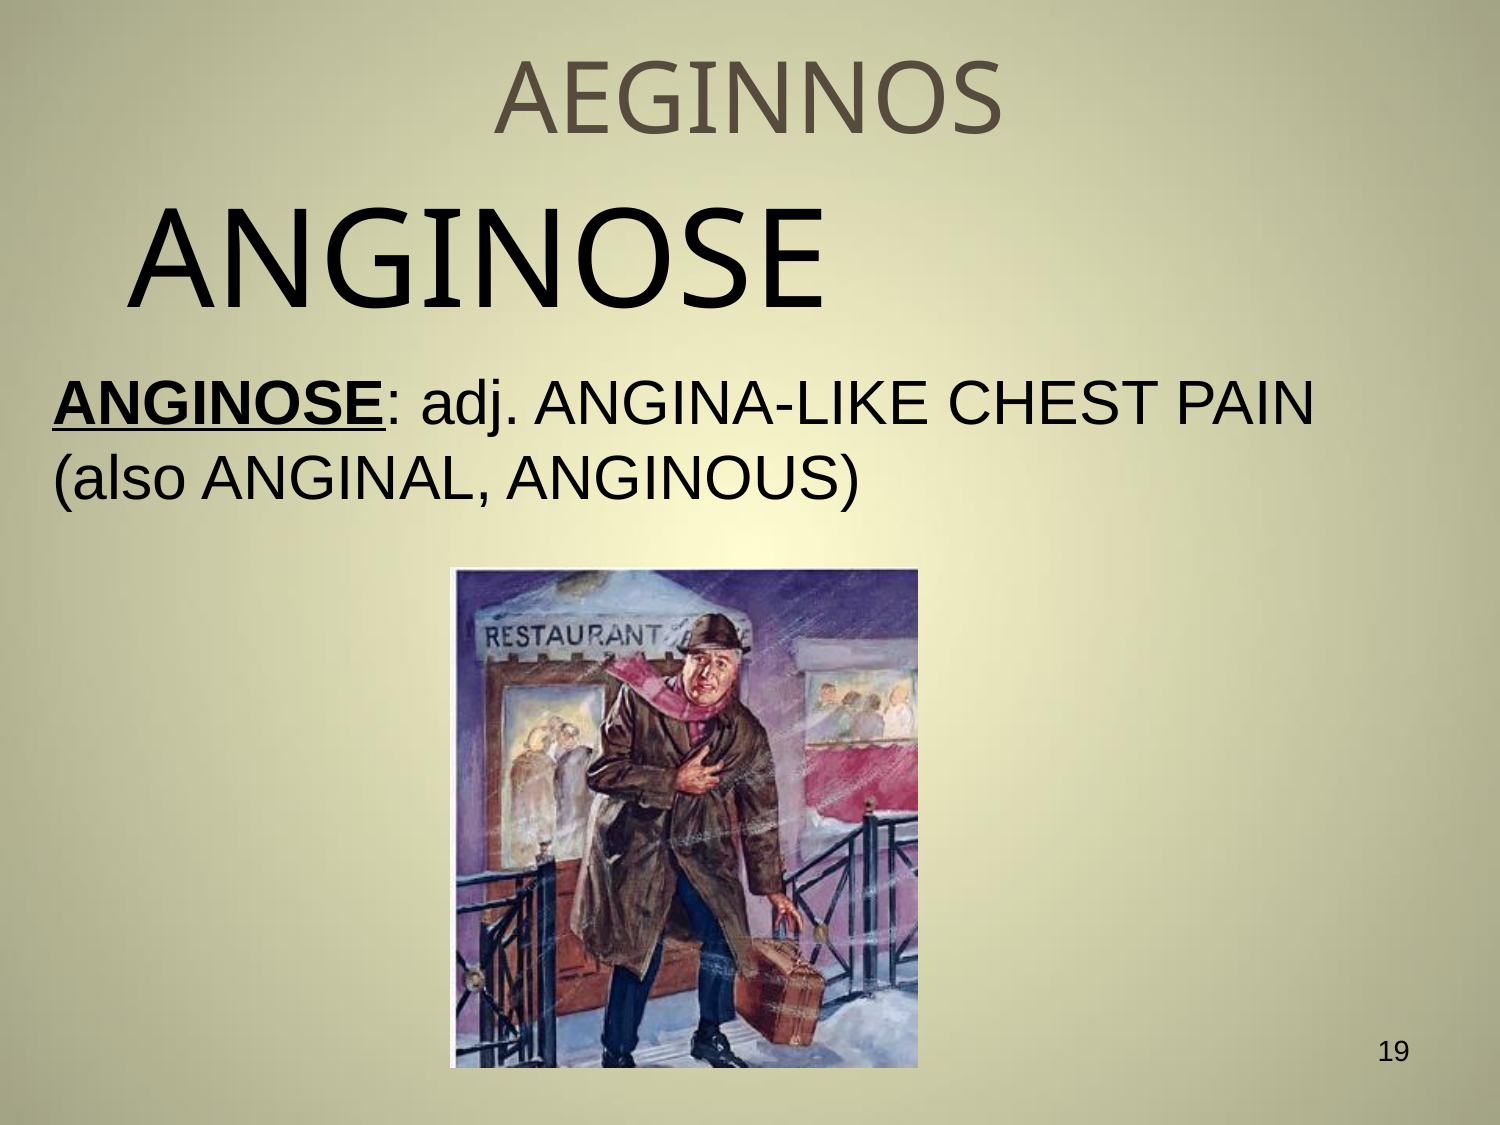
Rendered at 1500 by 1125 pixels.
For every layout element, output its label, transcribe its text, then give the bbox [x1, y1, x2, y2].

list ANGINOSE [112, 520, 1400, 905]
list ANGINOSE [112, 162, 1400, 354]
slide_number 19 [1074, 1024, 1425, 1103]
picture [0, 0, 1500, 1125]
title AEGINNOS [75, 0, 1425, 188]
text_box ANGINOSE: adj. ANGINA-LIKE CHEST PAIN (also ANGINAL, ANGINOUS) [37, 354, 1438, 520]
